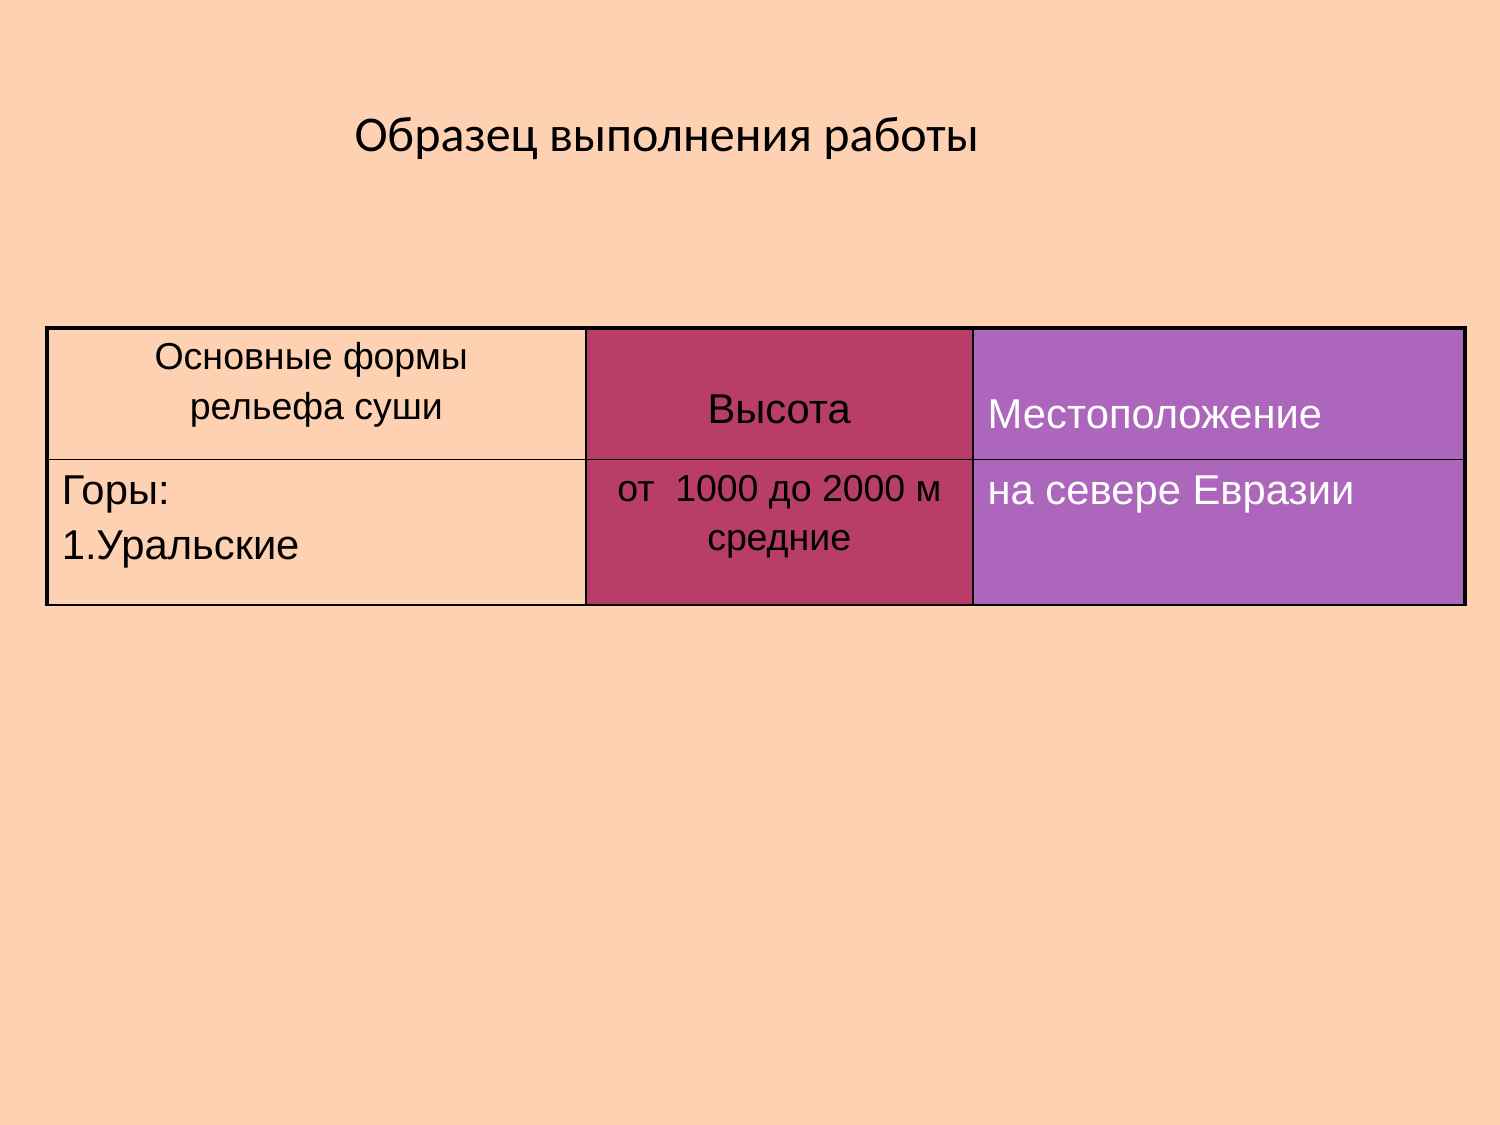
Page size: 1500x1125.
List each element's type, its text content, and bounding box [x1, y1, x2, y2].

table_header Местоположение [974, 330, 1463, 459]
table_cell на севере Евразии [974, 460, 1463, 604]
table_header Высота [587, 330, 972, 459]
table_header Основные формы рельефа суши [49, 330, 585, 459]
table_cell от 1000 до 2000 м средние [587, 460, 972, 604]
text_box Образец выполнения работы [339, 93, 1266, 169]
table_cell Горы: 1.Уральские [49, 460, 585, 604]
